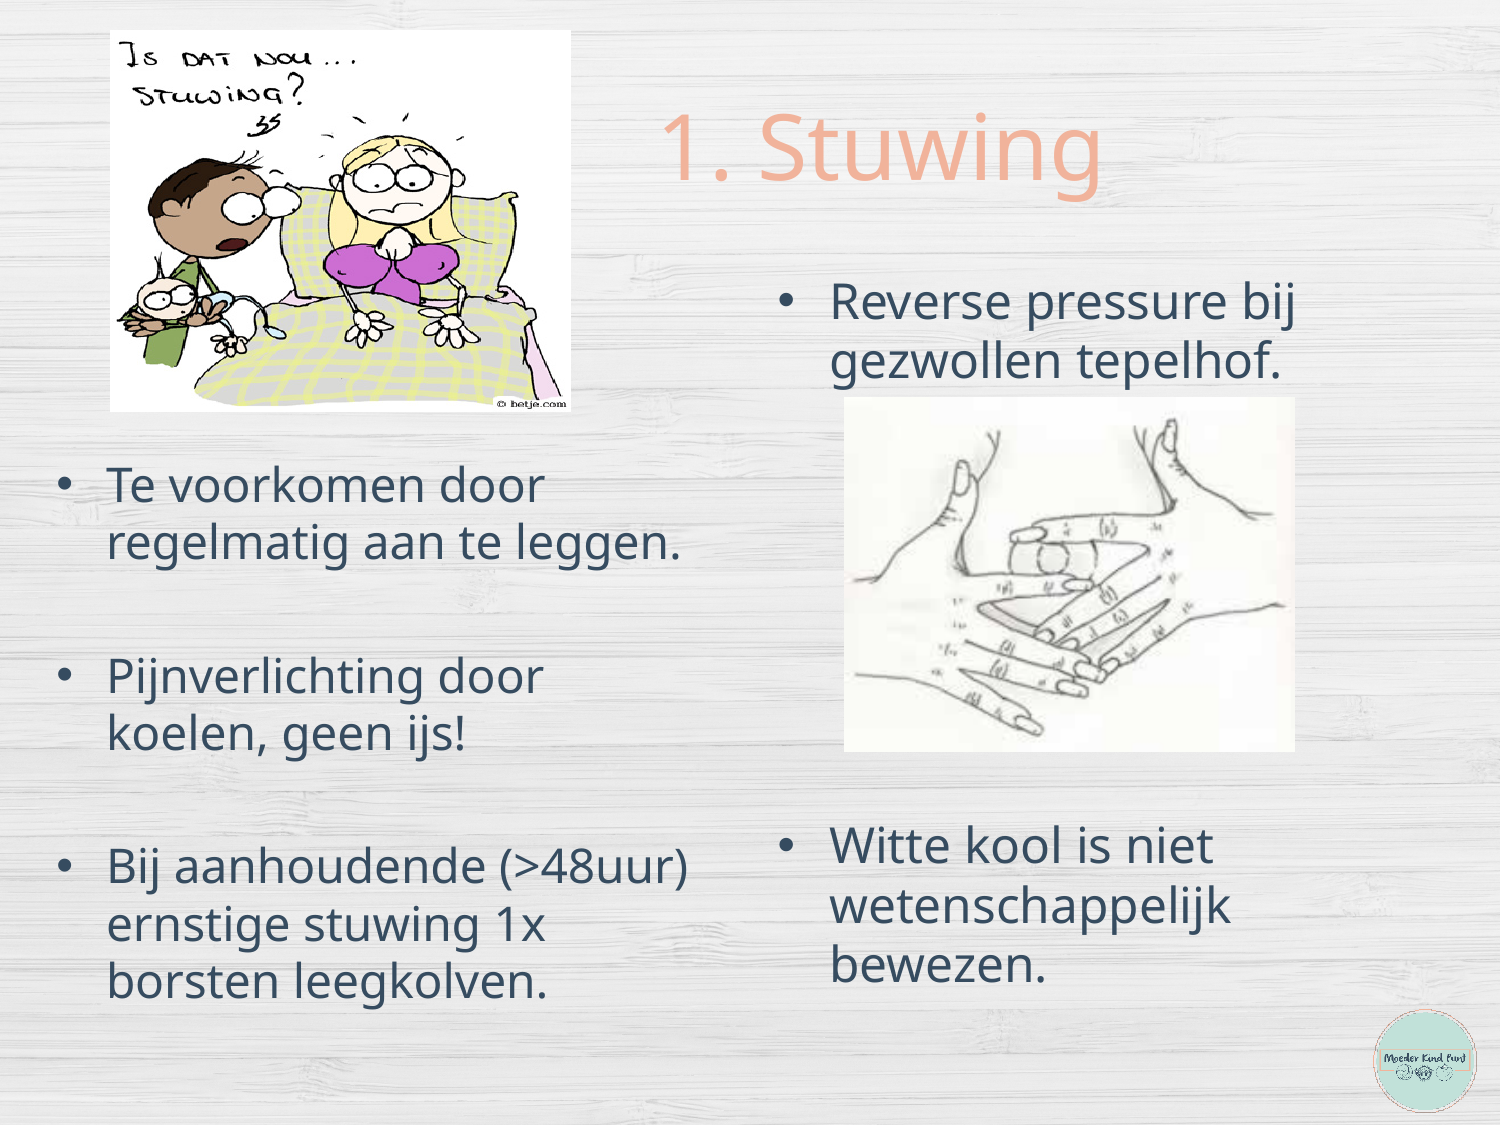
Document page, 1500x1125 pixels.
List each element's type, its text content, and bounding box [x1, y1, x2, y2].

picture [0, 0, 1500, 1125]
title 1. Stuwing [575, 49, 1500, 238]
list Te voorkomen door regelmatig aan te leggen. Pijnverlichting door koelen, geen ijs! Bij aanhoudende (>48uur) ernstige stuwing 1x borsten leegkolven. [41, 380, 704, 1123]
list Reverse pressure bij gezwollen tepelhof. Witte kool is niet wetenschappelijk bewezen. [762, 262, 1425, 1005]
